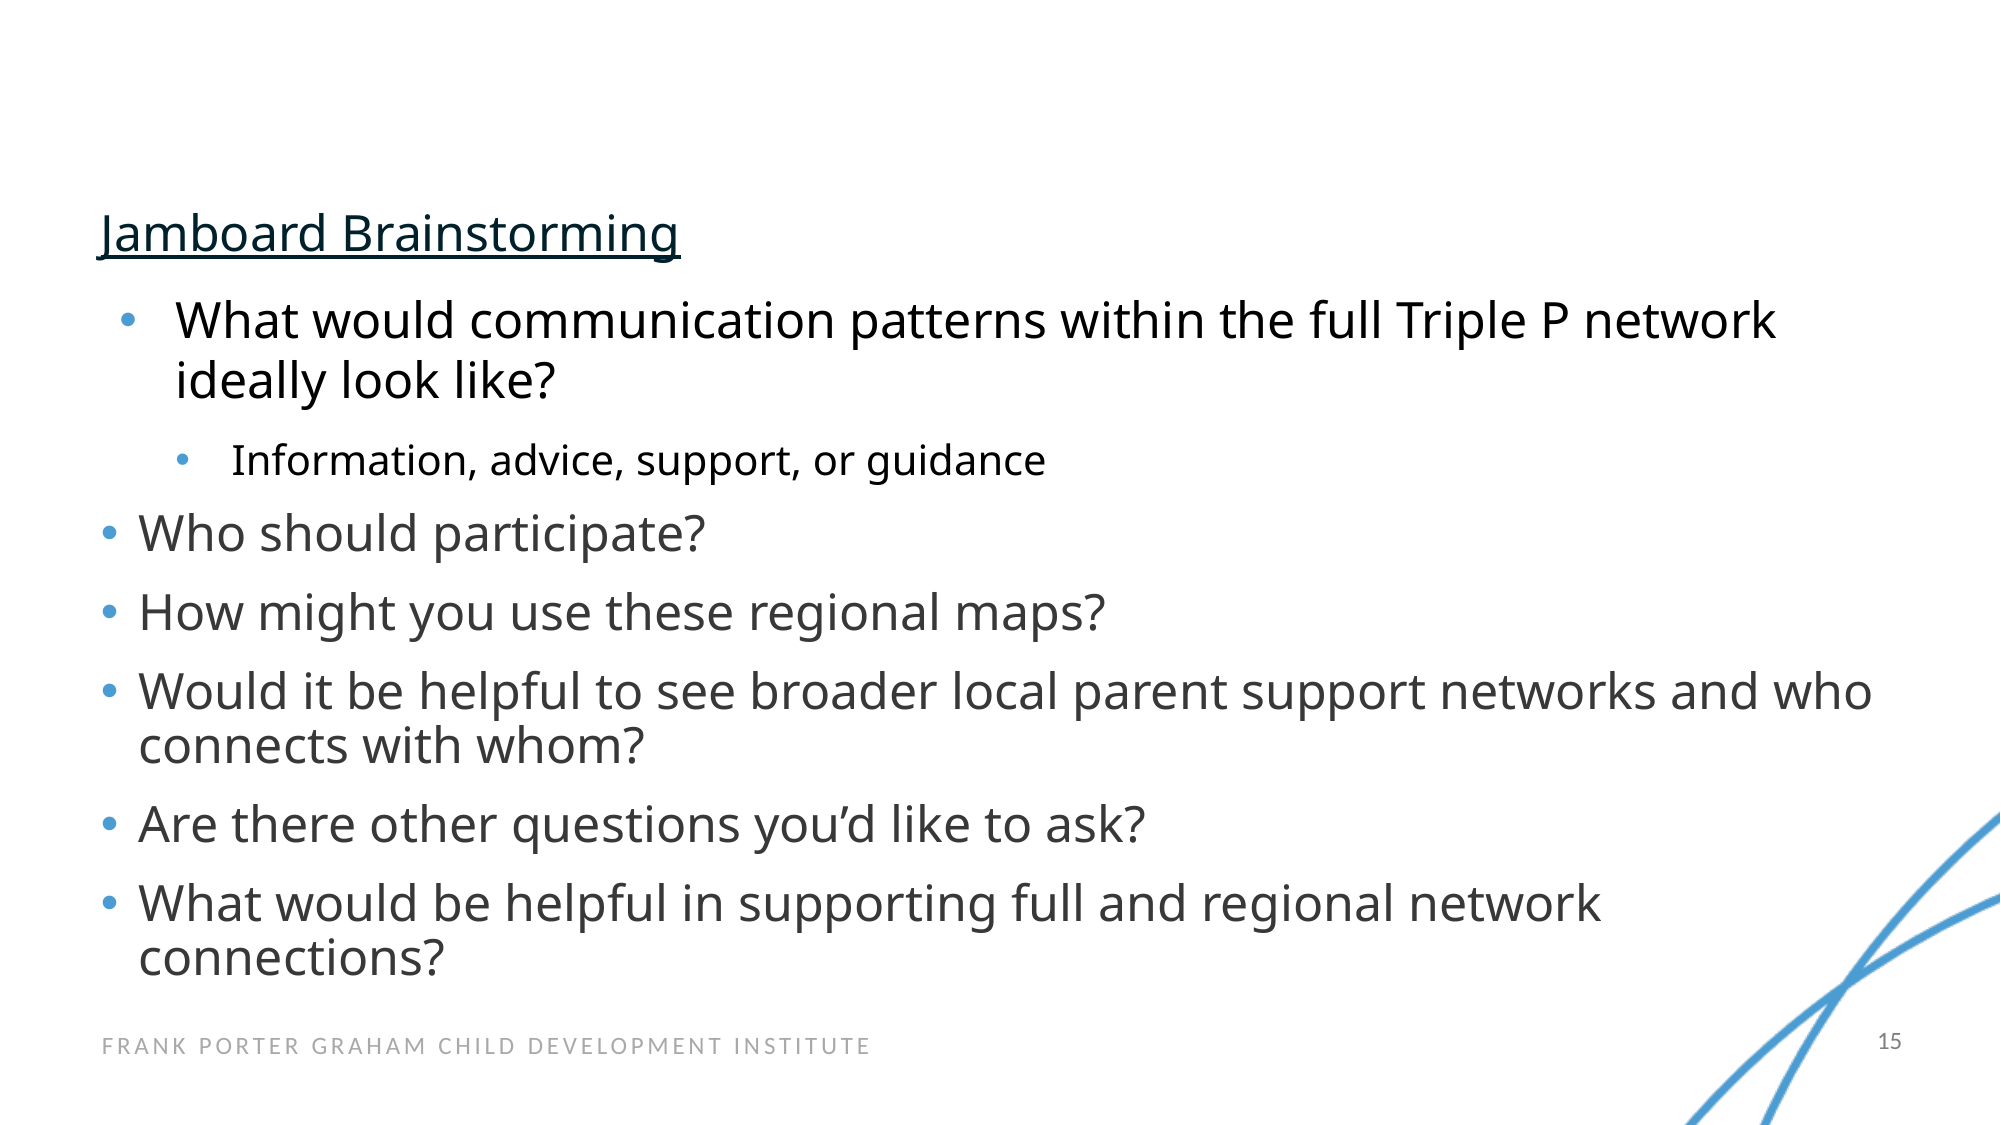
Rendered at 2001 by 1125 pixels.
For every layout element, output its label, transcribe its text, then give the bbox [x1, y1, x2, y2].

list Jamboard Brainstorming What would communication patterns within the full Triple P network ideally look like? Information, advice, support, or guidance Who should participate? How might you use these regional maps? Would it be helpful to see broader local parent support networks and who connects with whom? Are there other questions you’d like to ask? What would be helpful in supporting full and regional network connections? [85, 194, 1918, 1013]
slide_number 15 [1473, 1019, 1918, 1061]
